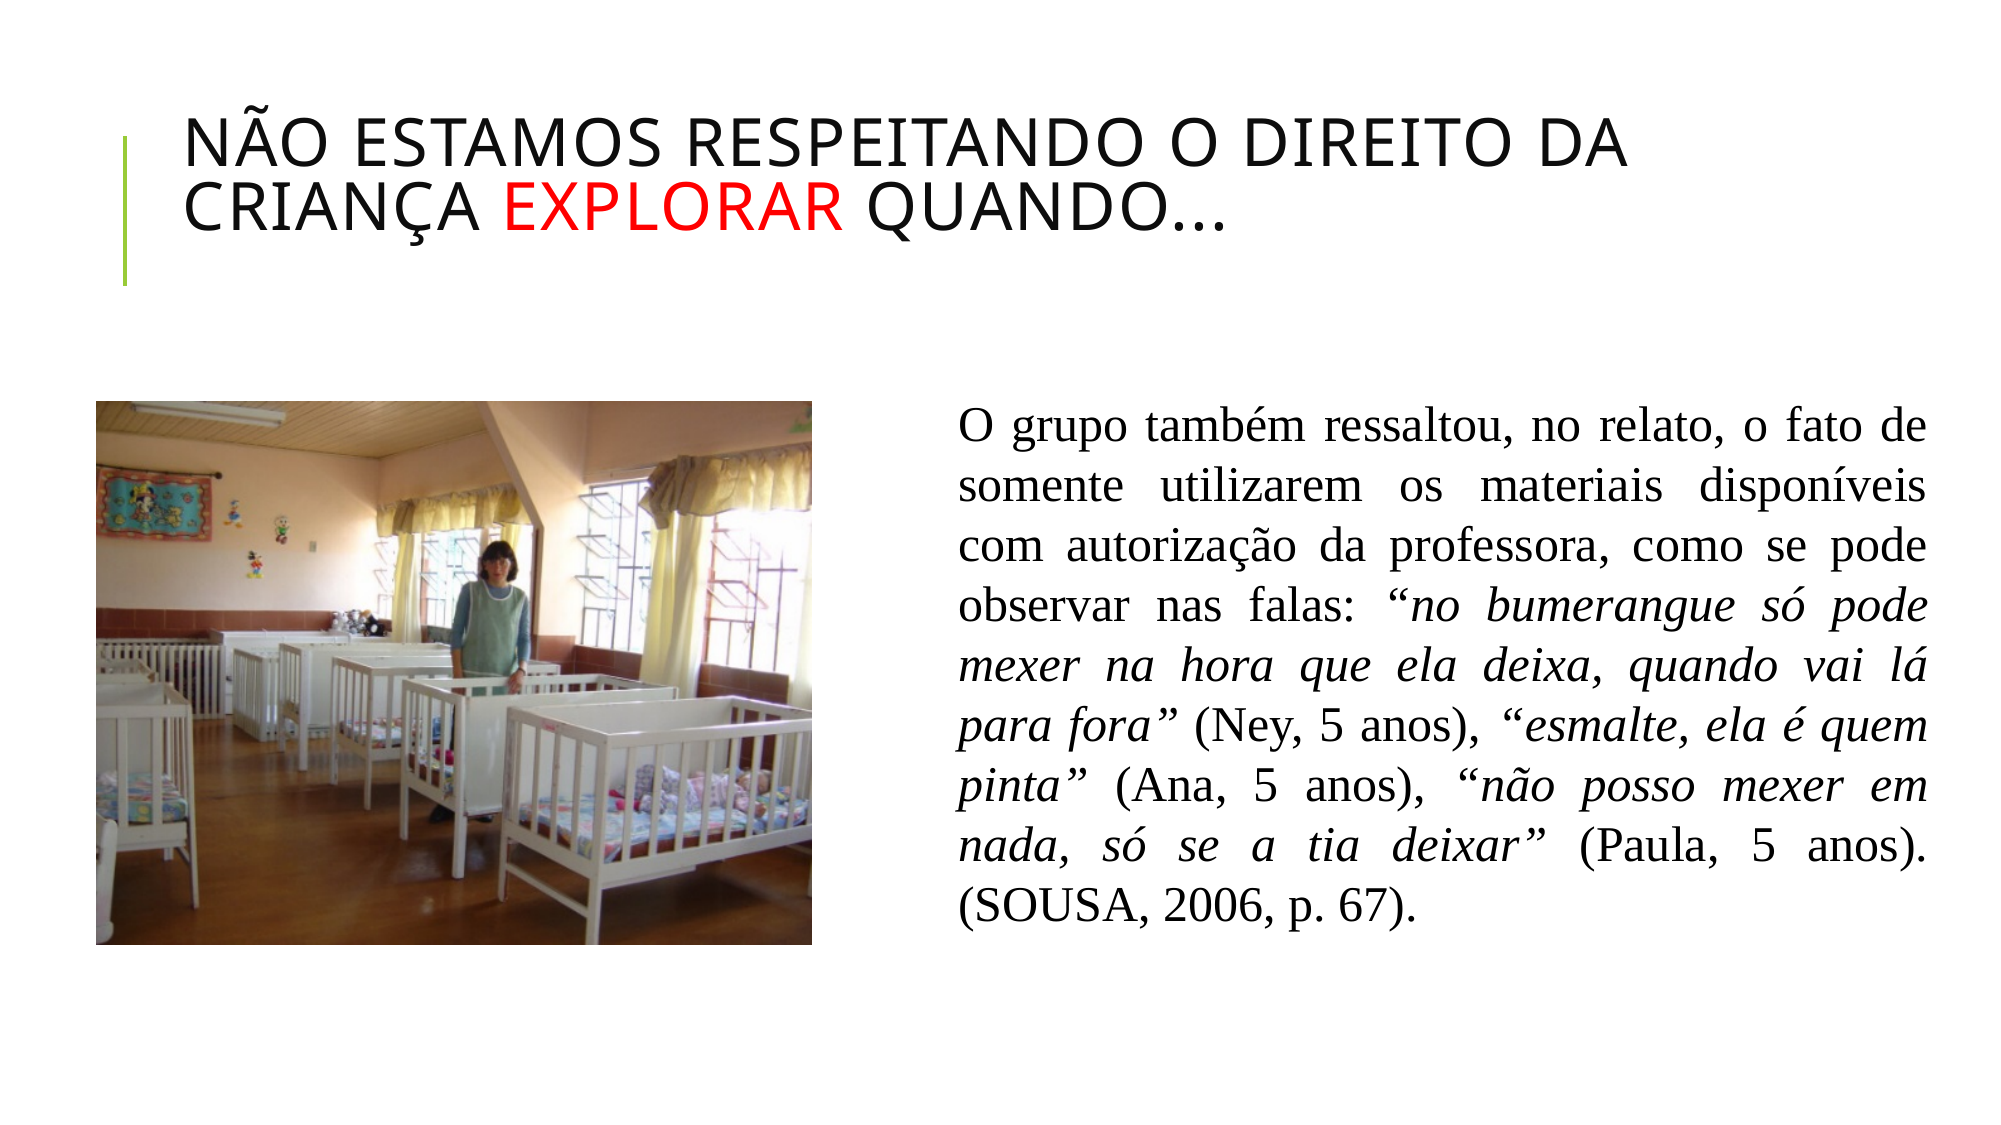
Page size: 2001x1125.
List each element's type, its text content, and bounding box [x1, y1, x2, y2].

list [96, 401, 812, 945]
title NÃO ESTAMOS RESPEITANDO o DIREITO da criança explorar QUANDO... [168, 96, 1805, 342]
text_box O grupo também ressaltou, no relato, o fato de somente utilizarem os materiais disponíveis com autorização da professora, como se pode observar nas falas: “no bumerangue só pode mexer na hora que ela deixa, quando vai lá para fora” (Ney, 5 anos), “esmalte, ela é quem pinta” (Ana, 5 anos), “não posso mexer em nada, só se a tia deixar” (Paula, 5 anos). (SOUSA, 2006, p. 67). [943, 383, 1944, 939]
